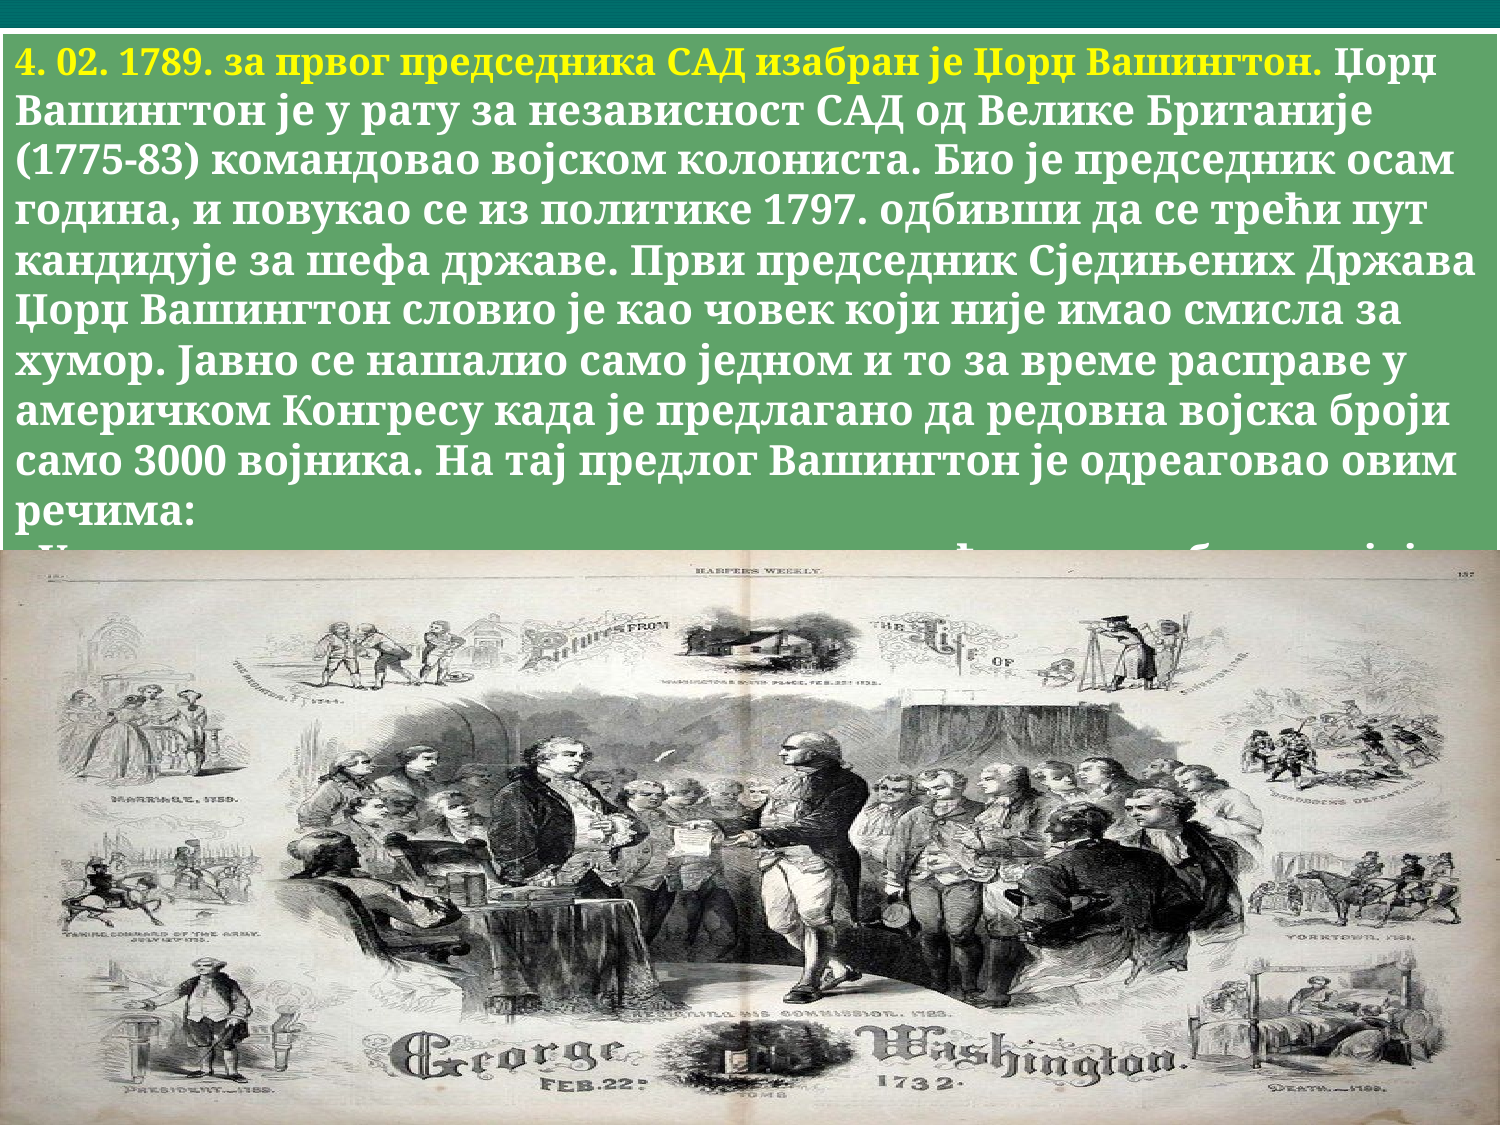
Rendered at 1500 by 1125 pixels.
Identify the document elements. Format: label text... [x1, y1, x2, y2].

picture [0, 550, 1500, 1125]
text_box 4. 02. 1789. за првог председника САД изабран је Џорџ Вашингтон. Џорџ Вашингтон је у рату за независност САД од Велике Британије (1775-83) командовао војском колониста. Био је председник осам година, и повукао се из политике 1797. одбивши да се трећи пут кандидује за шефа државе. Први председник Сједињених Држава Џорџ Вашингтон словио је као човек који није имао смисла за хумор. Јавно се нашалио само једном и то за време расправе у америчком Конгресу када је предлагано да редовна војска броји само 3000 војника. На тај предлог Вашингтон је одреаговао овим речима: - У реду, али само под условом да у закон уђе и одредба по којој у нашу државу може ући две хиљаде непријатеља. [0, 28, 1500, 550]
